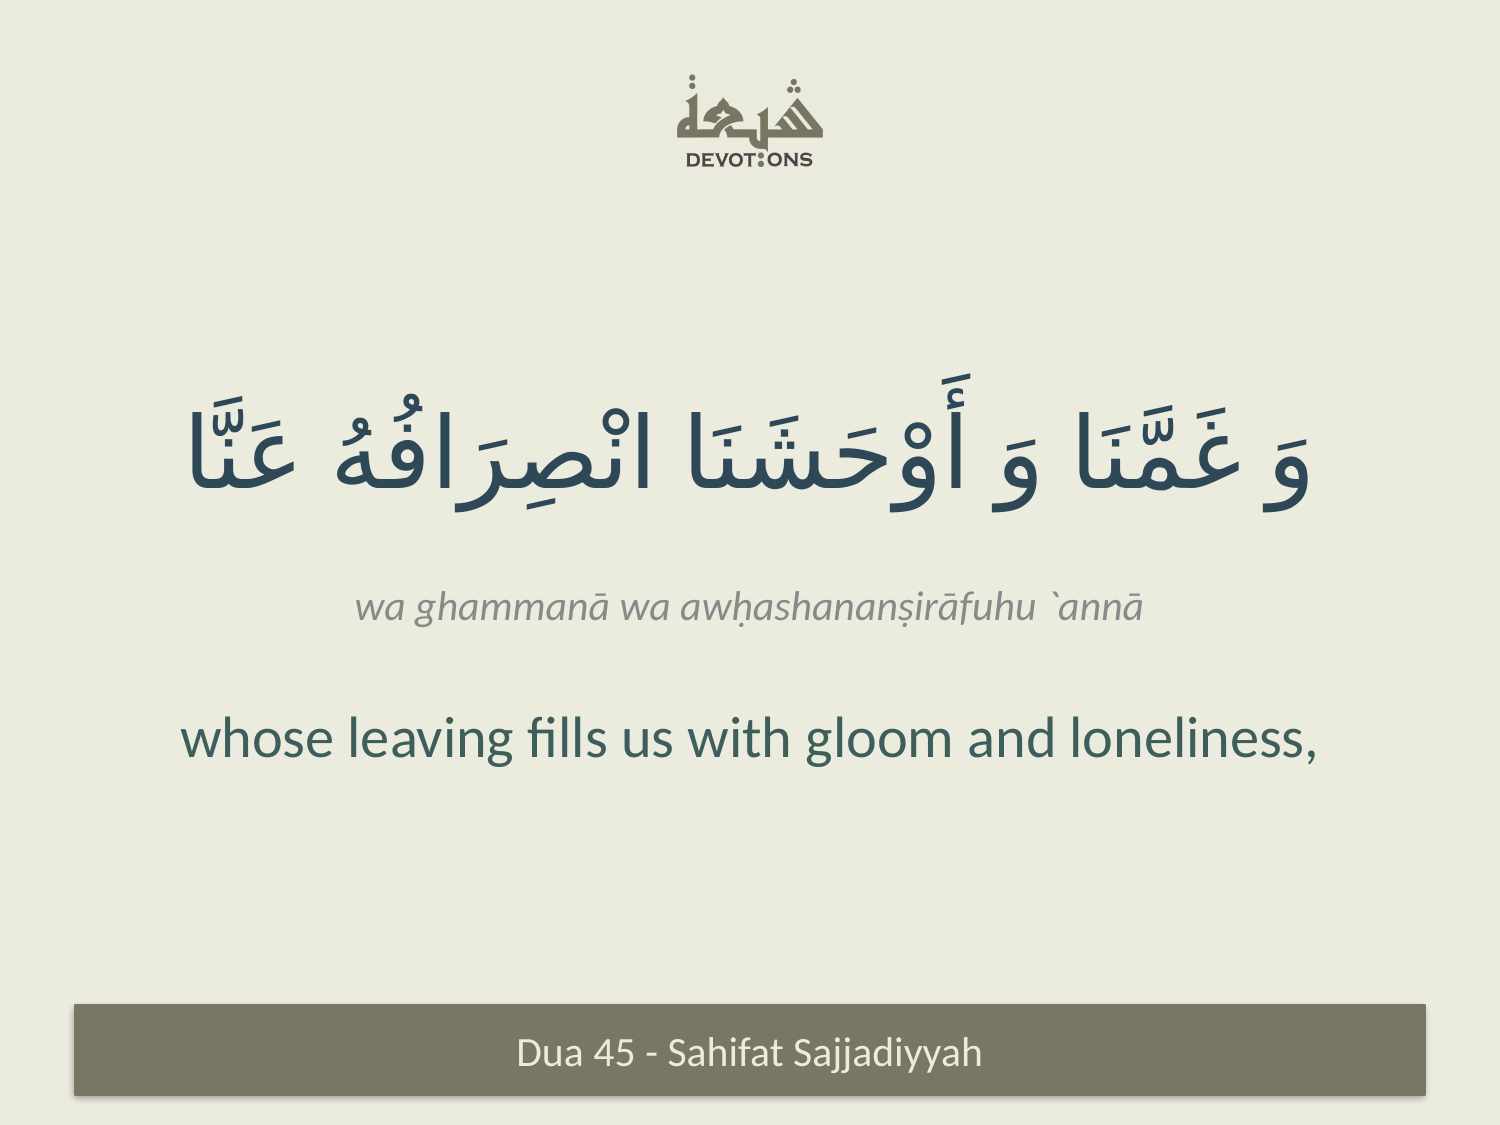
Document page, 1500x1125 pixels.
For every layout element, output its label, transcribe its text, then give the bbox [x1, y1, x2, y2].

picture [656, 29, 844, 218]
text_box Dua 45 - Sahifat Sajjadiyyah [501, 1017, 999, 1083]
text_box [74, 1004, 1426, 1096]
text_box وَ غَمَّنَا وَ أَوْحَشَنَا انْصِرَافُهُ عَنَّا wa ghammanā wa awḥashananṣirāfuhu `annā whose leaving fills us with gloom and loneliness, [74, 381, 1425, 776]
